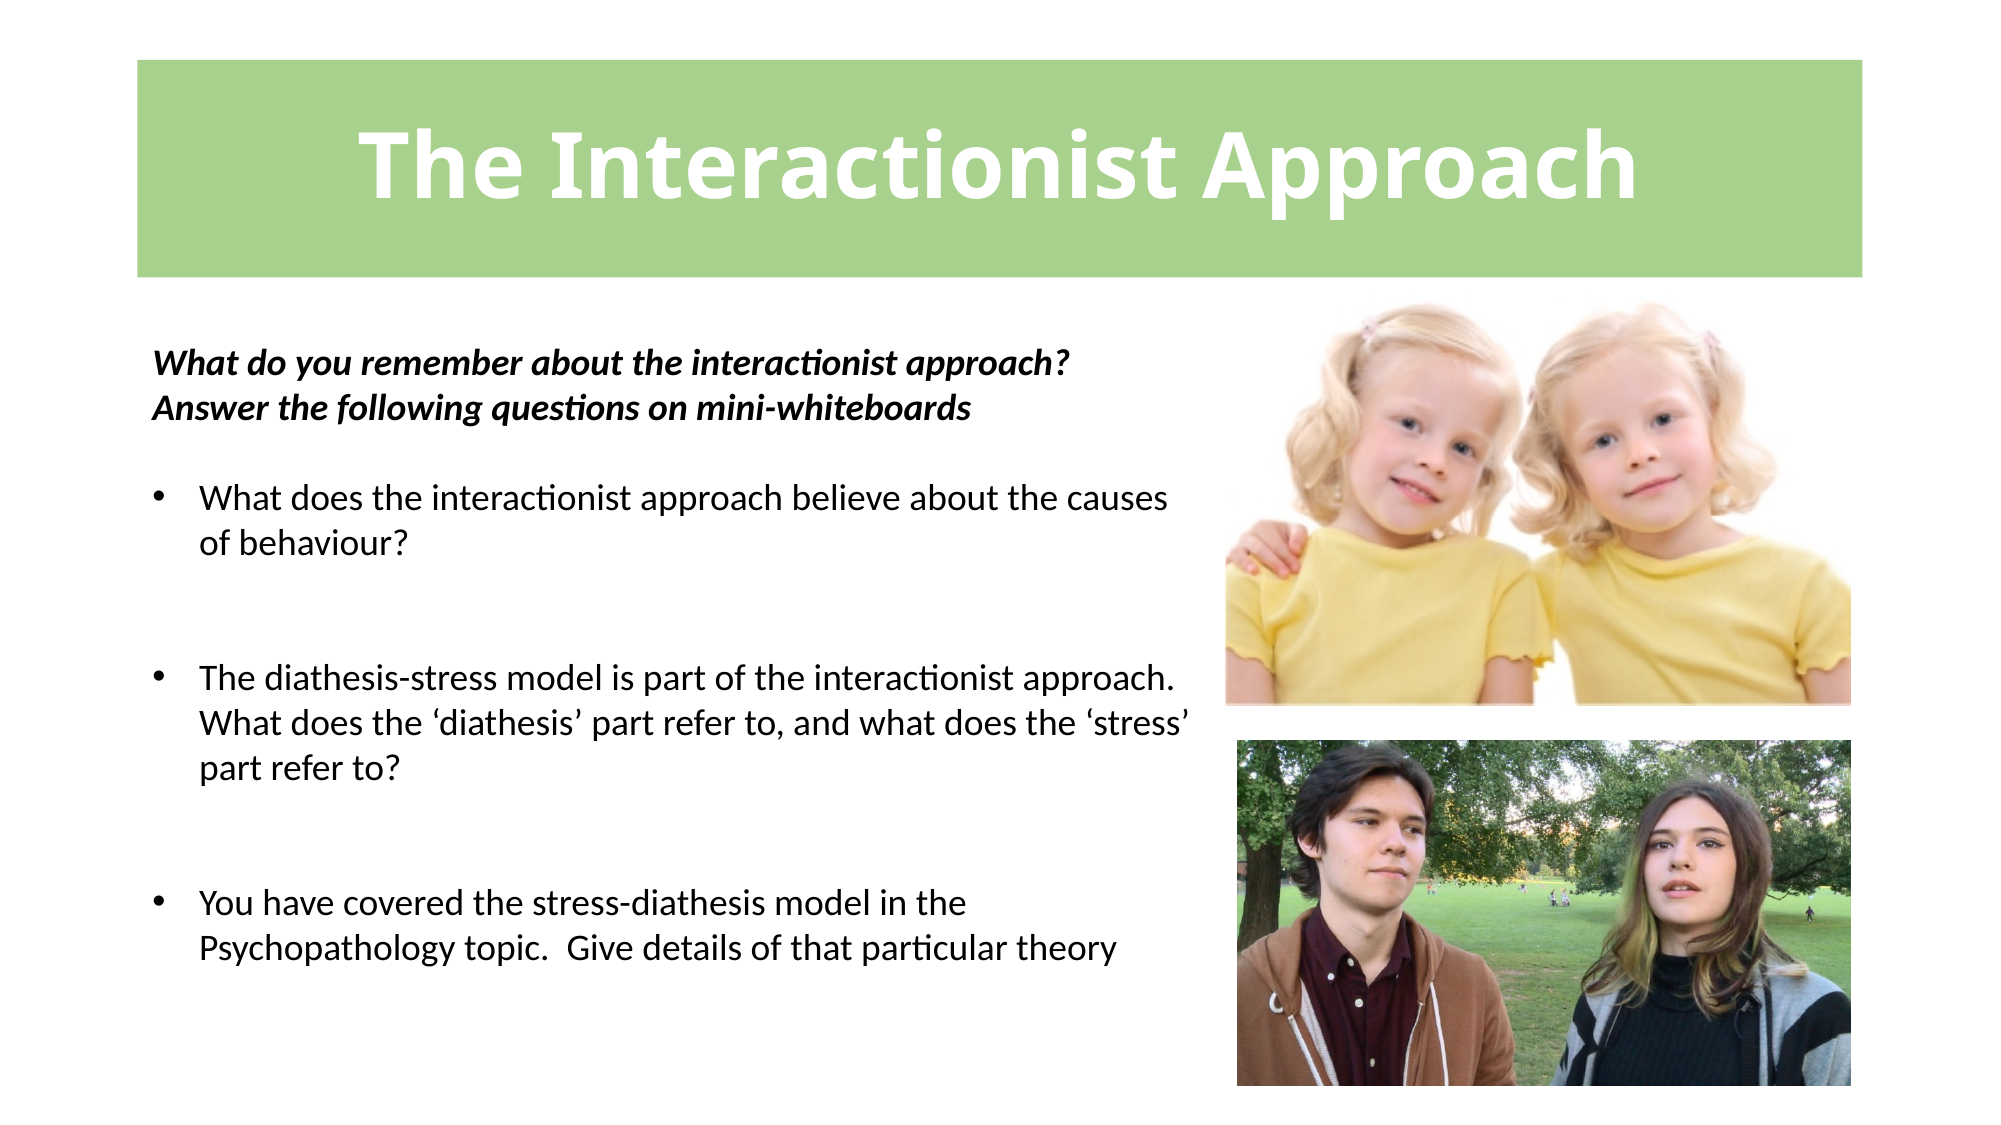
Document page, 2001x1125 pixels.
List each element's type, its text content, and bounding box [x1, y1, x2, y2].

title The Interactionist Approach [137, 59, 1863, 278]
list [1225, 295, 1851, 706]
text_box What do you remember about the interactionist approach? Answer the following questions on mini-whiteboards What does the interactionist approach believe about the causes of behaviour? The diathesis-stress model is part of the interactionist approach. What does the ‘diathesis’ part refer to, and what does the ‘stress’ part refer to? You have covered the stress-diathesis model in the Psychopathology topic. Give details of that particular theory [137, 330, 1211, 1065]
picture [1237, 740, 1851, 1086]
